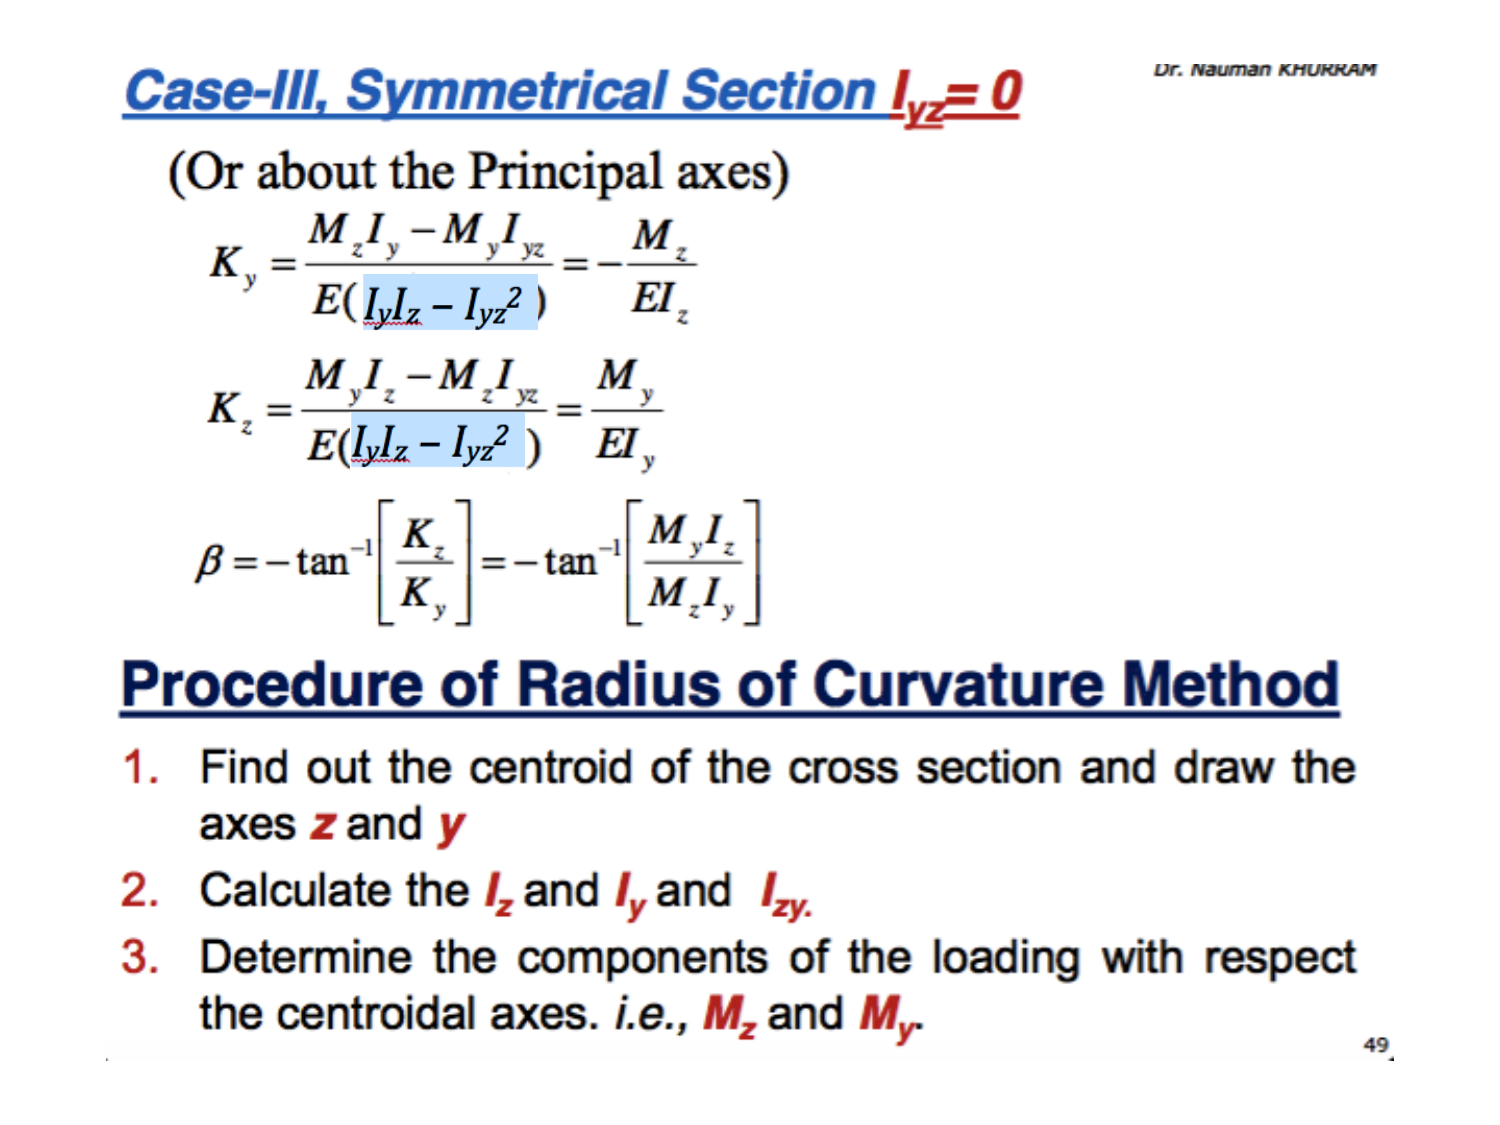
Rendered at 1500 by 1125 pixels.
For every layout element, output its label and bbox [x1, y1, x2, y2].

picture [105, 64, 1394, 1061]
